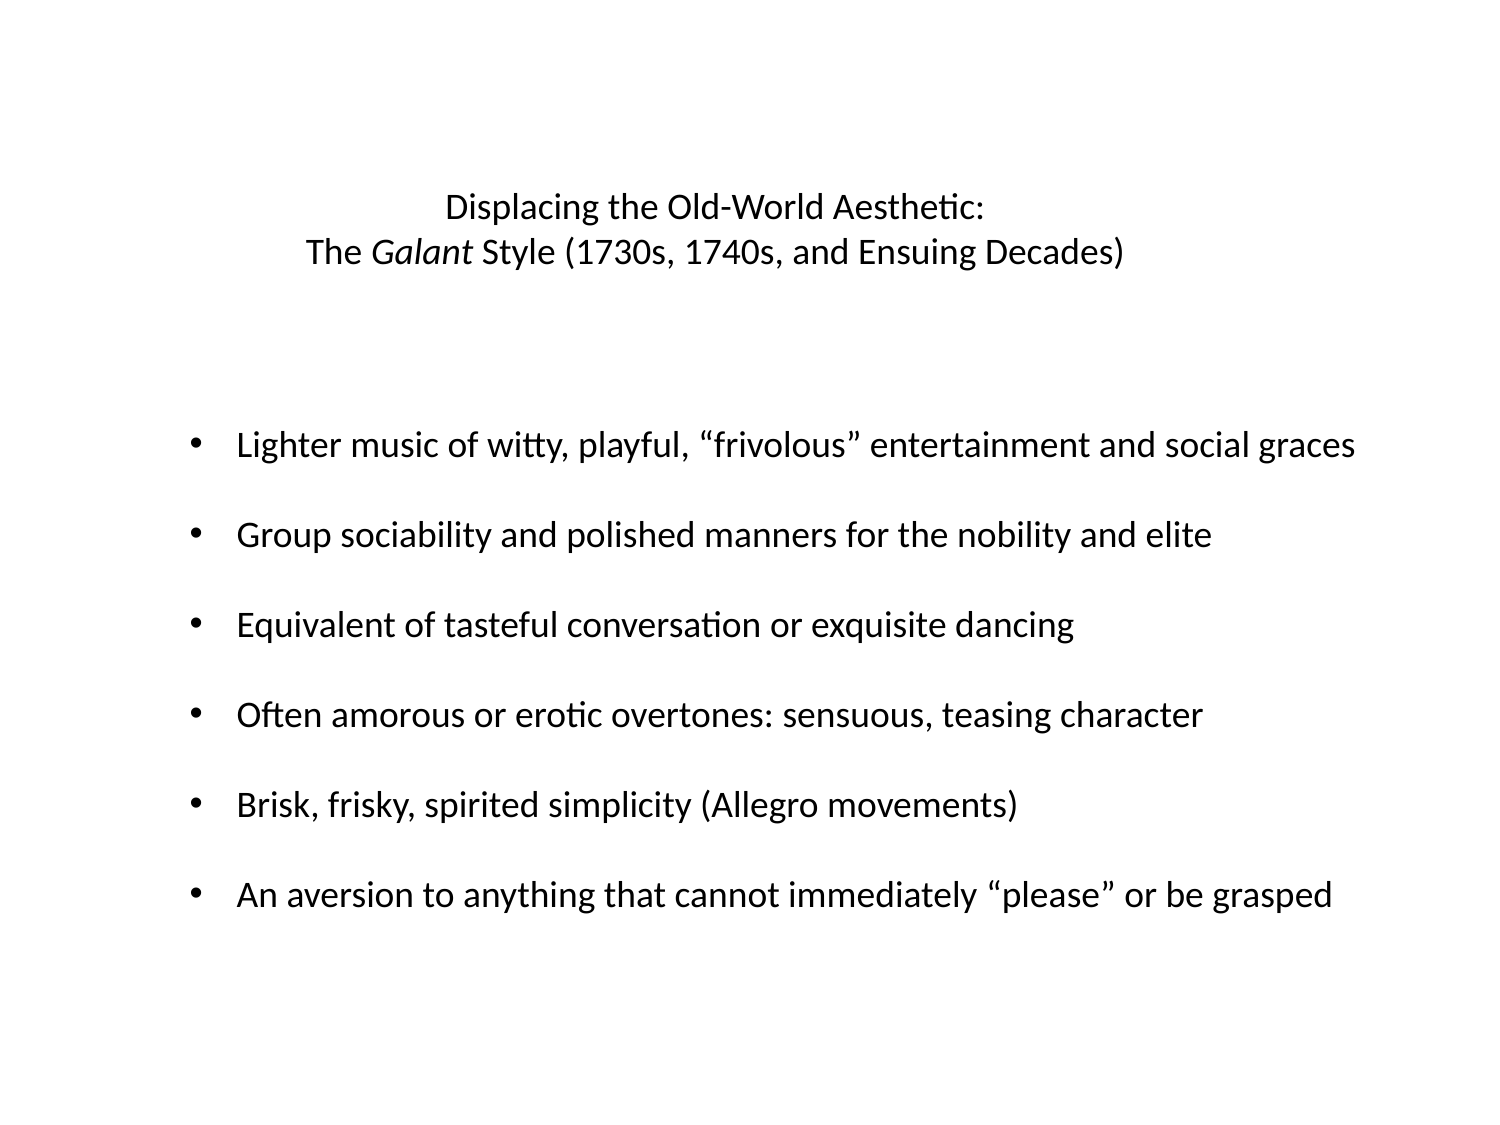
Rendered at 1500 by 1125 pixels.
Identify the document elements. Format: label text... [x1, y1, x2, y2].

text_box Displacing the Old-World Aesthetic: The Galant Style (1730s, 1740s, and Ensuing Decades) [278, 174, 1153, 280]
text_box Lighter music of witty, playful, “frivolous” entertainment and social graces Group sociability and polished manners for the nobility and elite Equivalent of tasteful conversation or exquisite dancing Often amorous or erotic overtones: sensuous, teasing character Brisk, frisky, spirited simplicity (Allegro movements) An aversion to anything that cannot immediately “please” or be grasped [174, 412, 1388, 923]
